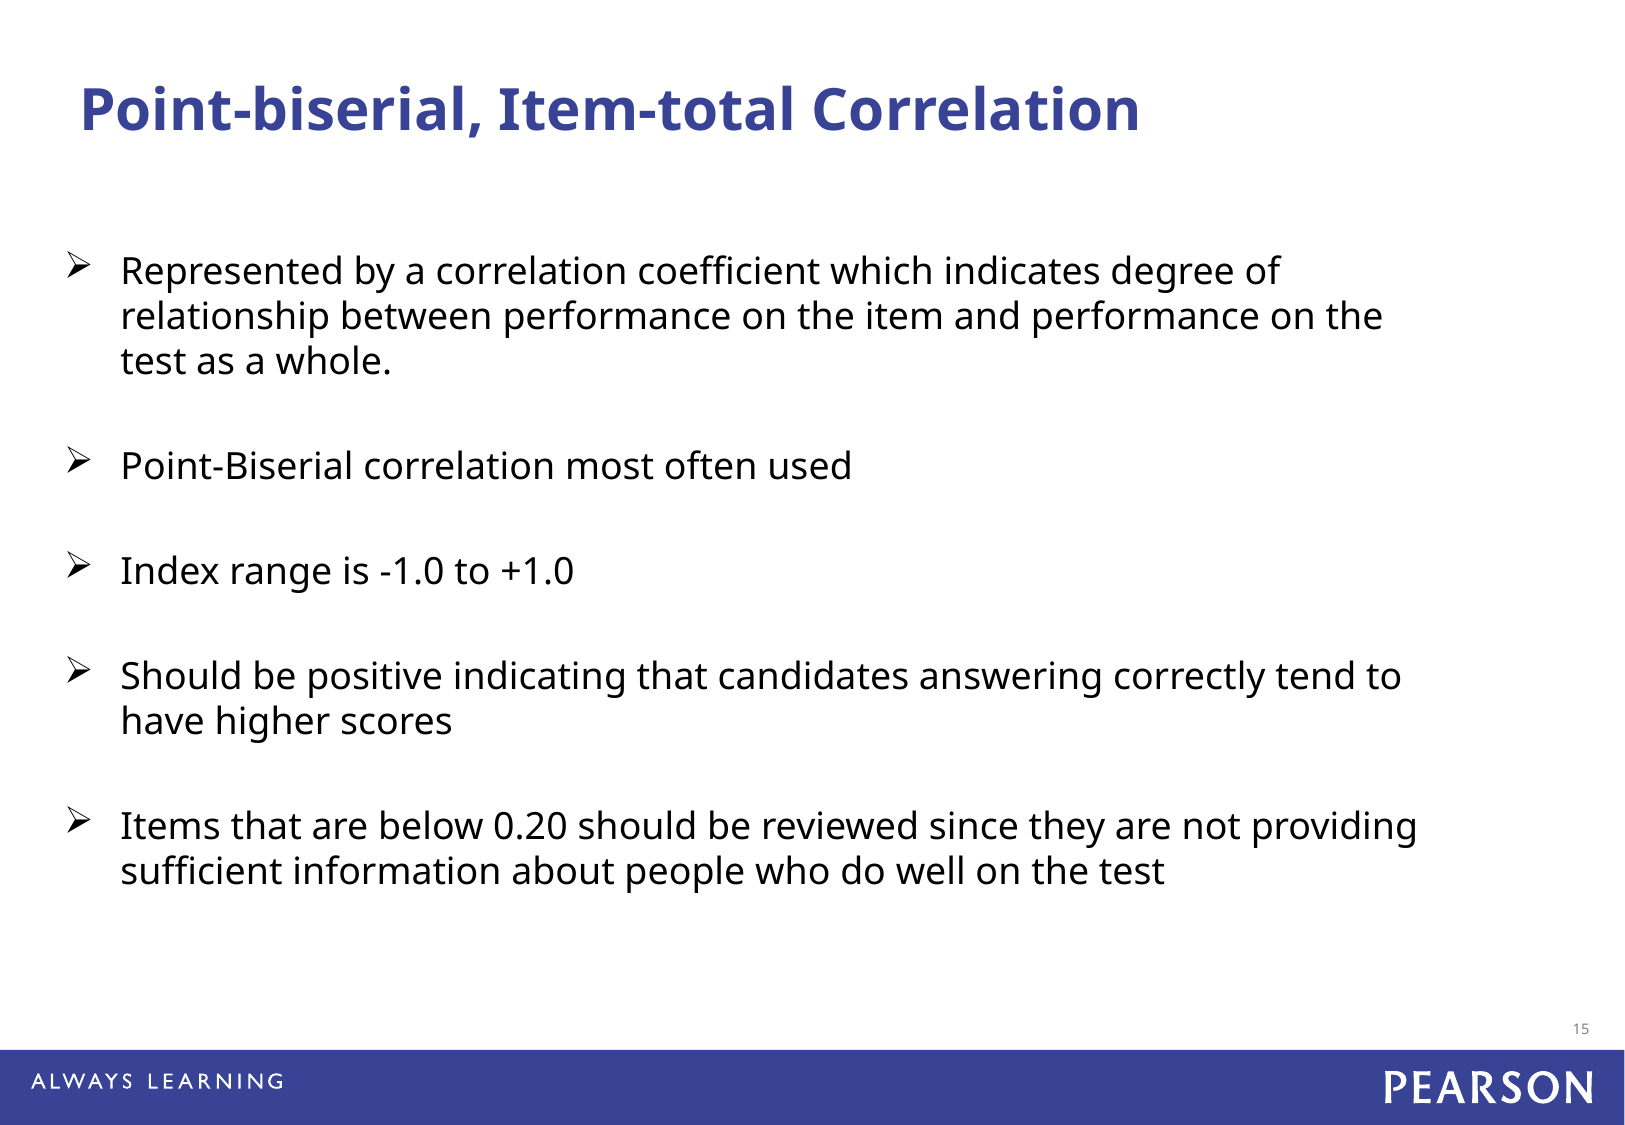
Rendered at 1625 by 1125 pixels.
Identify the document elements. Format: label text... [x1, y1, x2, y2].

title Point-biserial, Item-total Correlation [64, 64, 1551, 176]
text_box Represented by a correlation coefficient which indicates degree of relationship between performance on the item and performance on the test as a whole. Point-Biserial correlation most often used Index range is -1.0 to +1.0 Should be positive indicating that candidates answering correctly tend to have higher scores Items that are below 0.20 should be reviewed since they are not providing sufficient information about people who do well on the test [49, 186, 1442, 987]
slide_number 15 [1537, 1012, 1625, 1051]
